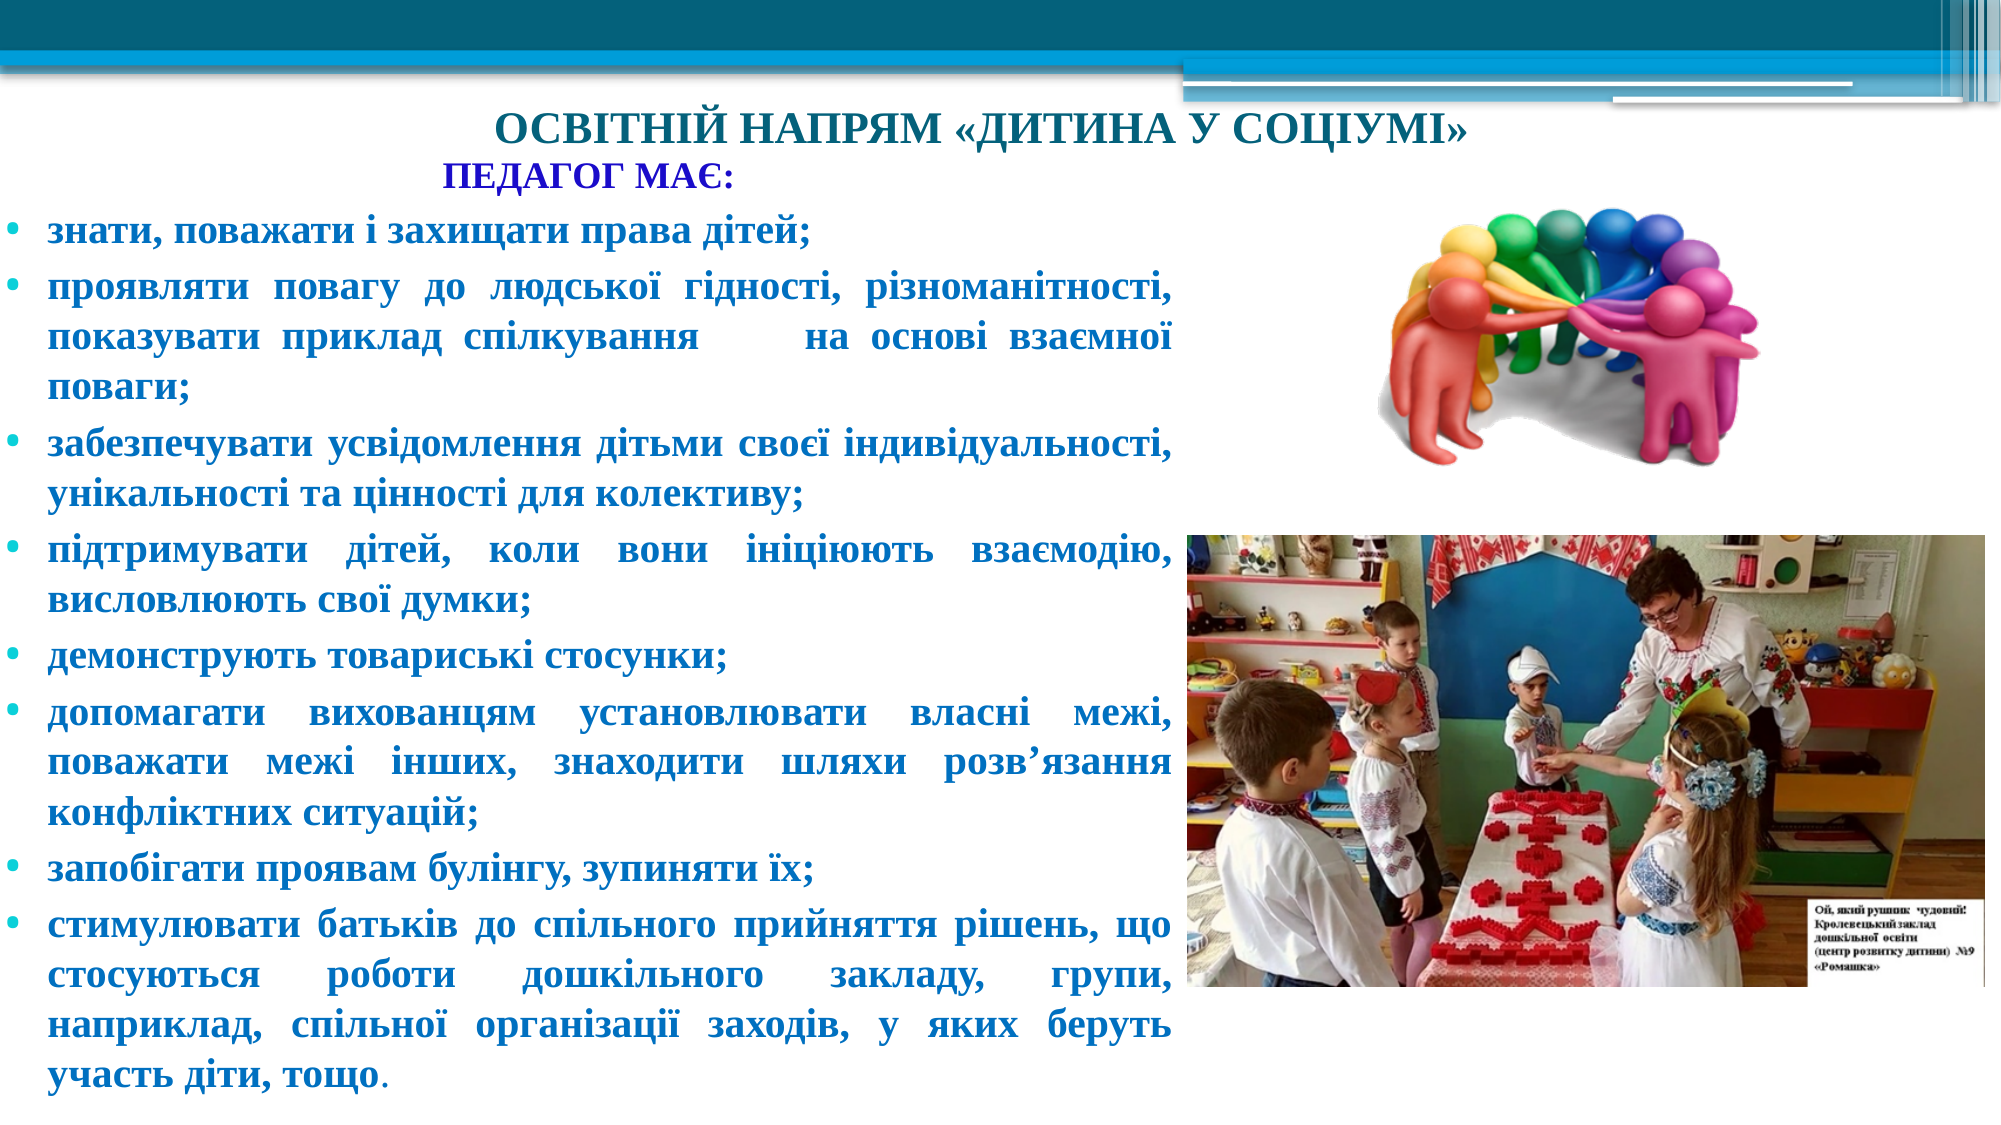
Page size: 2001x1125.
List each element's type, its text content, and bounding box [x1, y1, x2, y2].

list ПЕДАГОГ МАЄ: знати, поважати і захищати права дітей; проявляти повагу до людської гідності, різноманітності, показувати приклад спілкування на основі взаємної поваги; забезпечувати усвідомлення дітьми своєї індивідуальності, унікальності та цінності для колективу; підтримувати дітей, коли вони ініціюють взаємодію, висловлюють свої думки; демонструють товариські стосунки; допомагати вихованцям установлювати власні межі, поважати межі інших, знаходити шляхи розв’язання конфліктних ситуацій; запобігати проявам булінгу, зупиняти їх; стимулювати батьків до спільного прийняття рішень, що стосуються роботи дошкільного закладу, групи, наприклад, спільної організації заходів, у яких беруть участь діти, тощо. [0, 143, 1188, 1079]
picture [1186, 535, 1985, 987]
picture [1322, 192, 1801, 489]
title ОСВІТНІЙ НАПРЯМ «ДИТИНА У СОЦІУМІ» [99, 90, 1864, 209]
